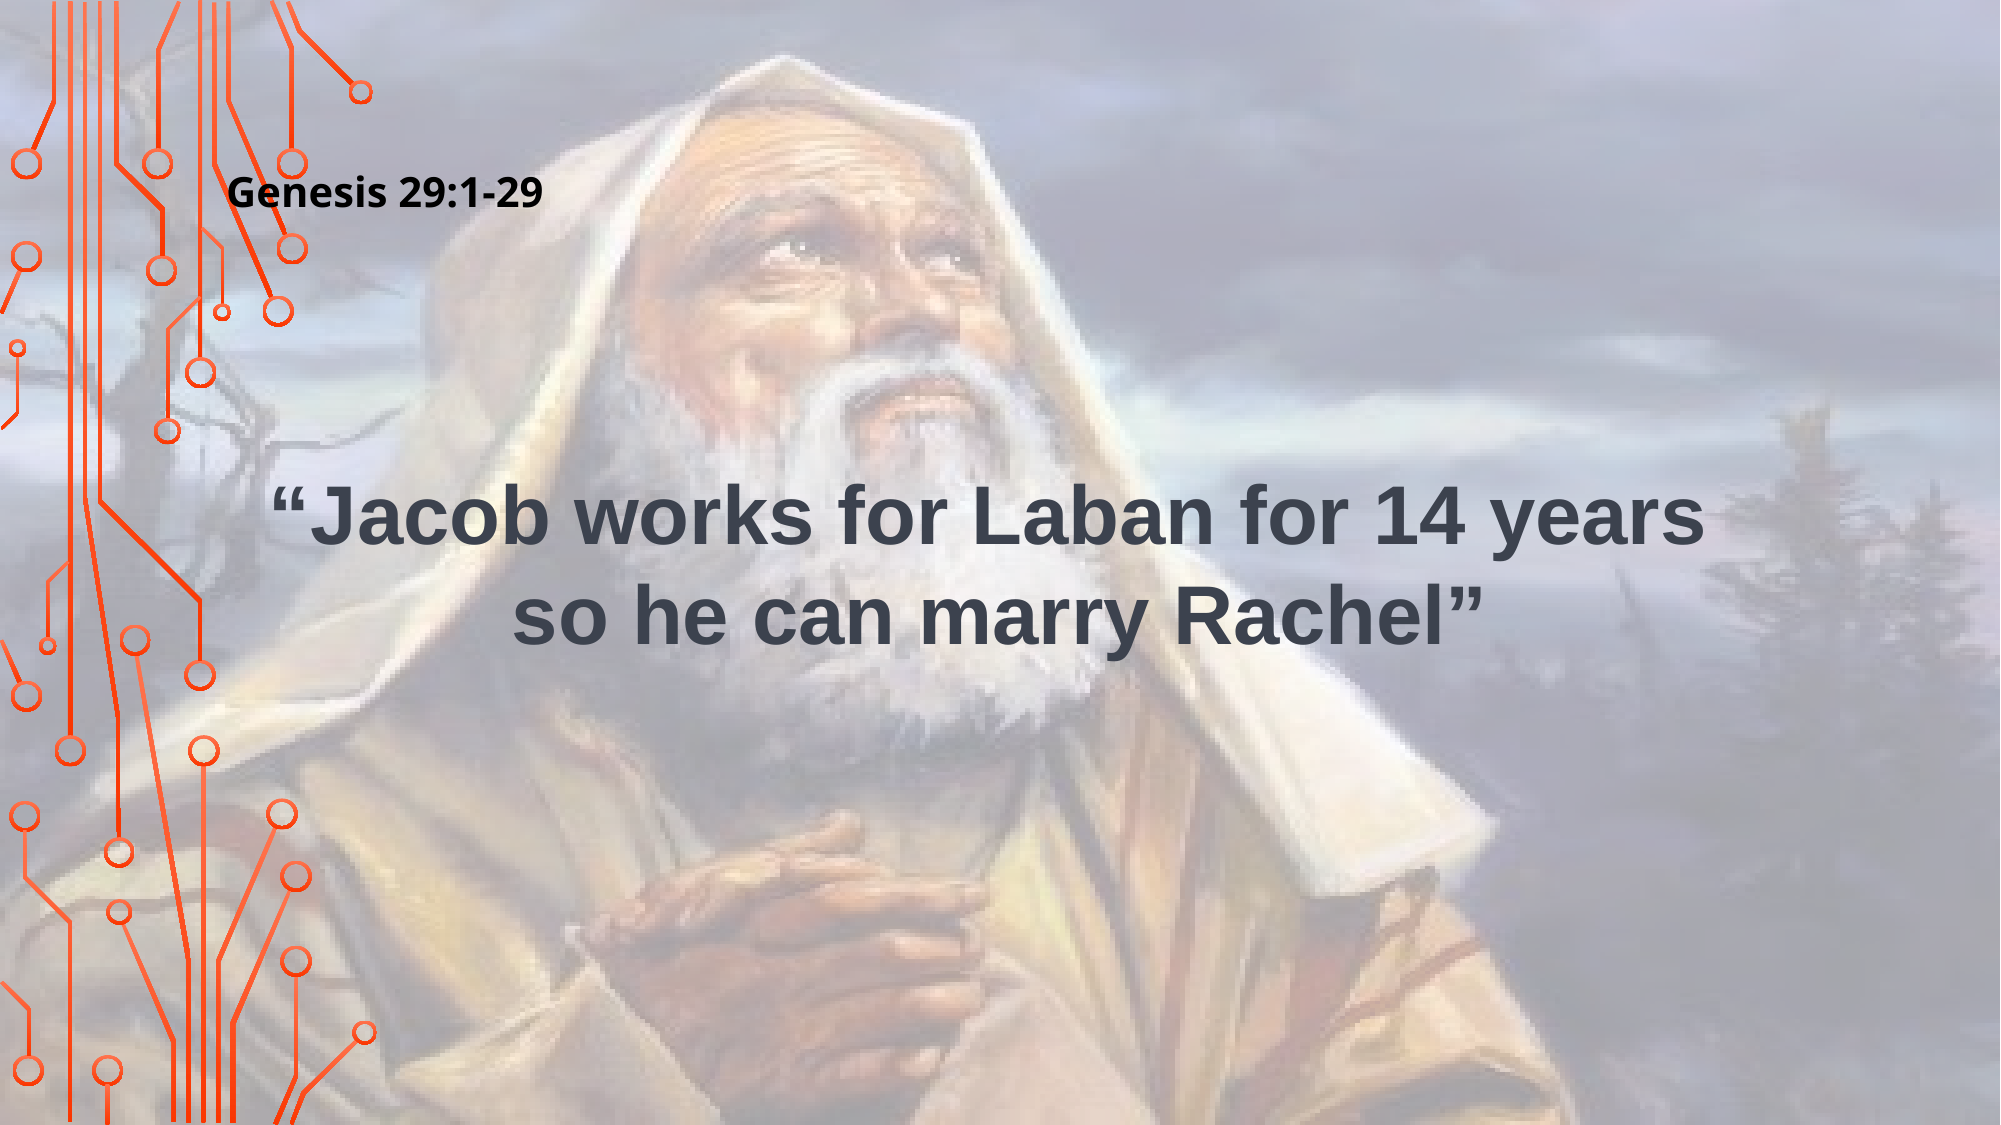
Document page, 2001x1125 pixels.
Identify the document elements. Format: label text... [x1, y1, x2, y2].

text_box “Jacob works for Laban for 14 years so he can marry Rachel” [245, 453, 1755, 669]
text_box Genesis 29:1-29 [211, 158, 559, 224]
